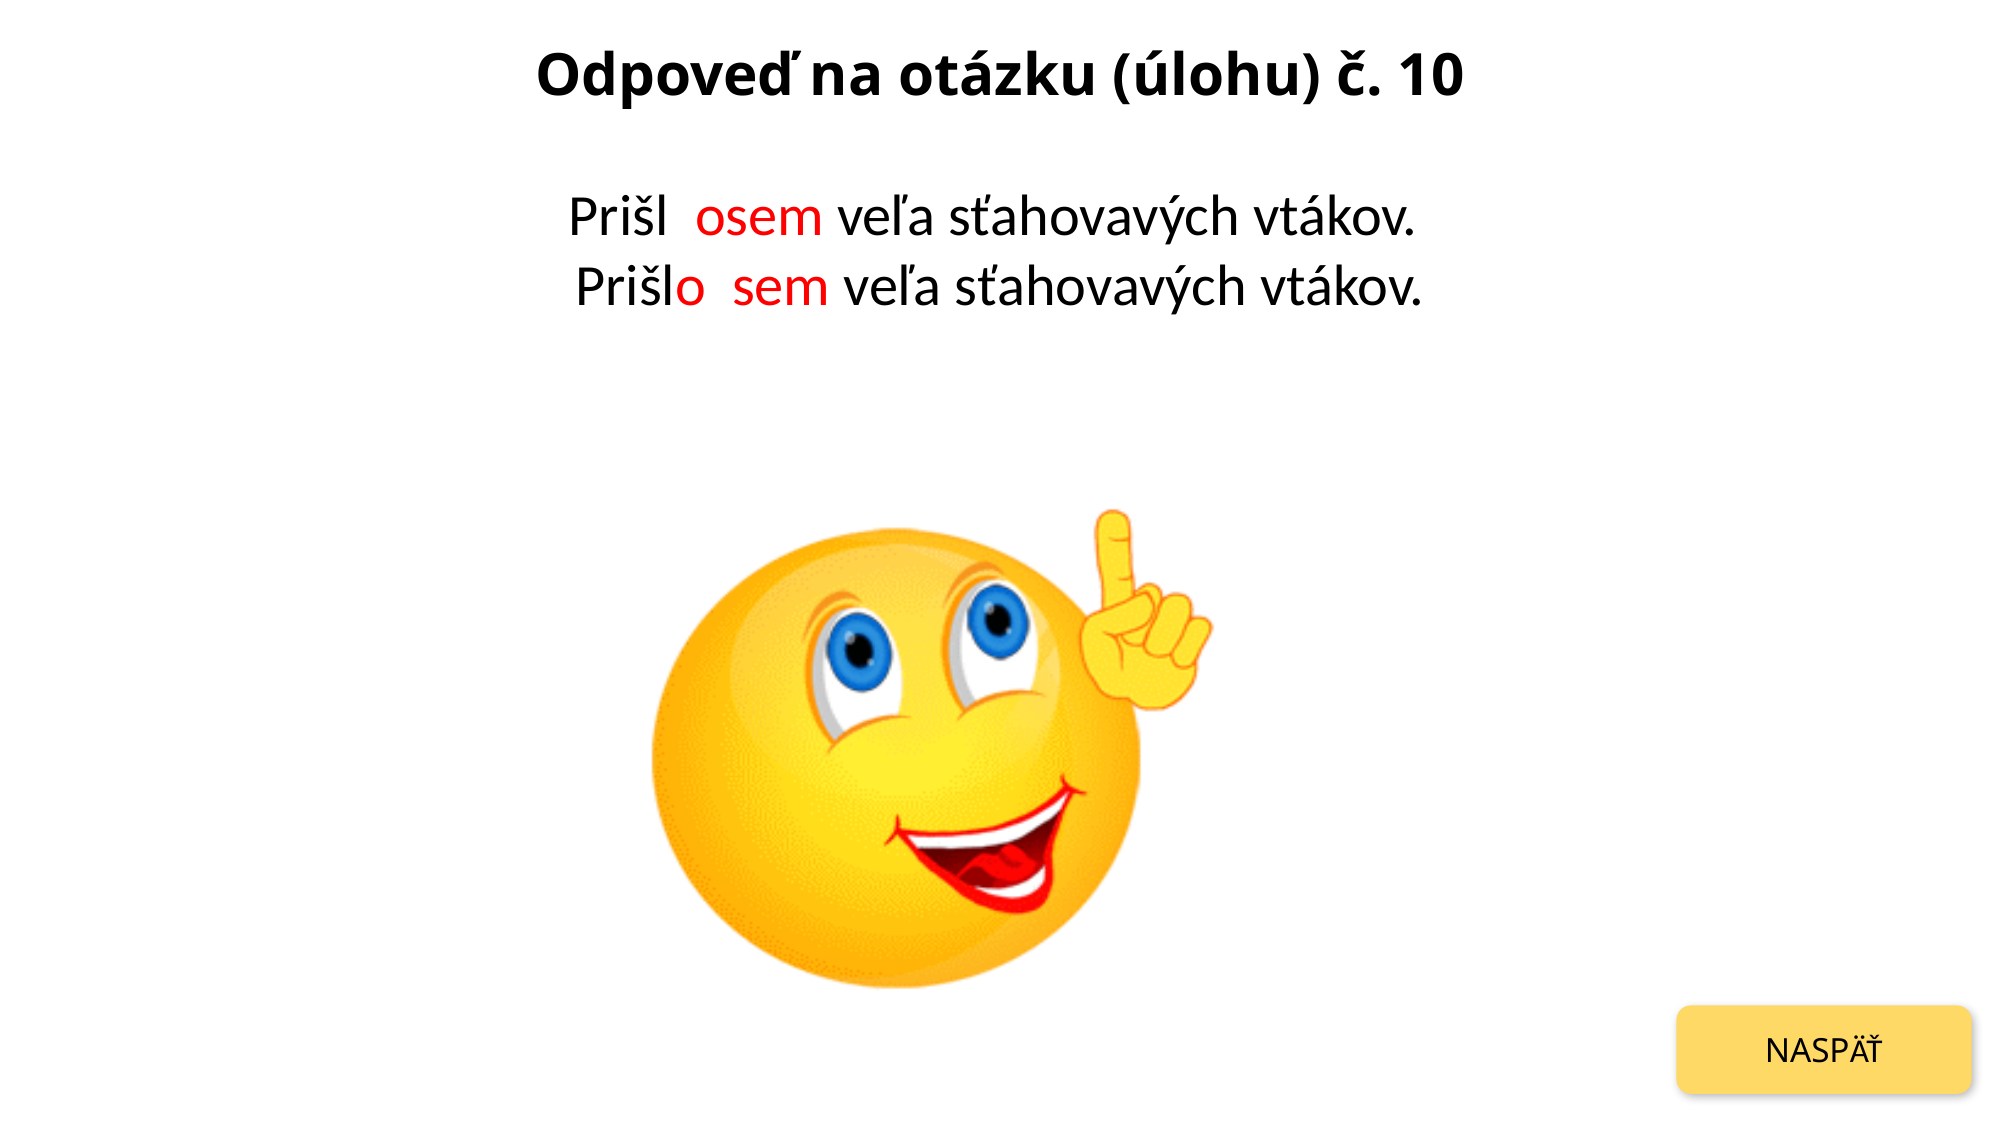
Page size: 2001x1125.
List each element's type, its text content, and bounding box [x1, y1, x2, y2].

text_box Odpoveď na otázku (úlohu) č. 10 Prišl osem veľa sťahovavých vtákov. Prišlo sem veľa sťahovavých vtákov. [0, 29, 2000, 605]
text_box NASPÄŤ [1675, 1004, 1973, 1095]
picture [643, 462, 1229, 1012]
